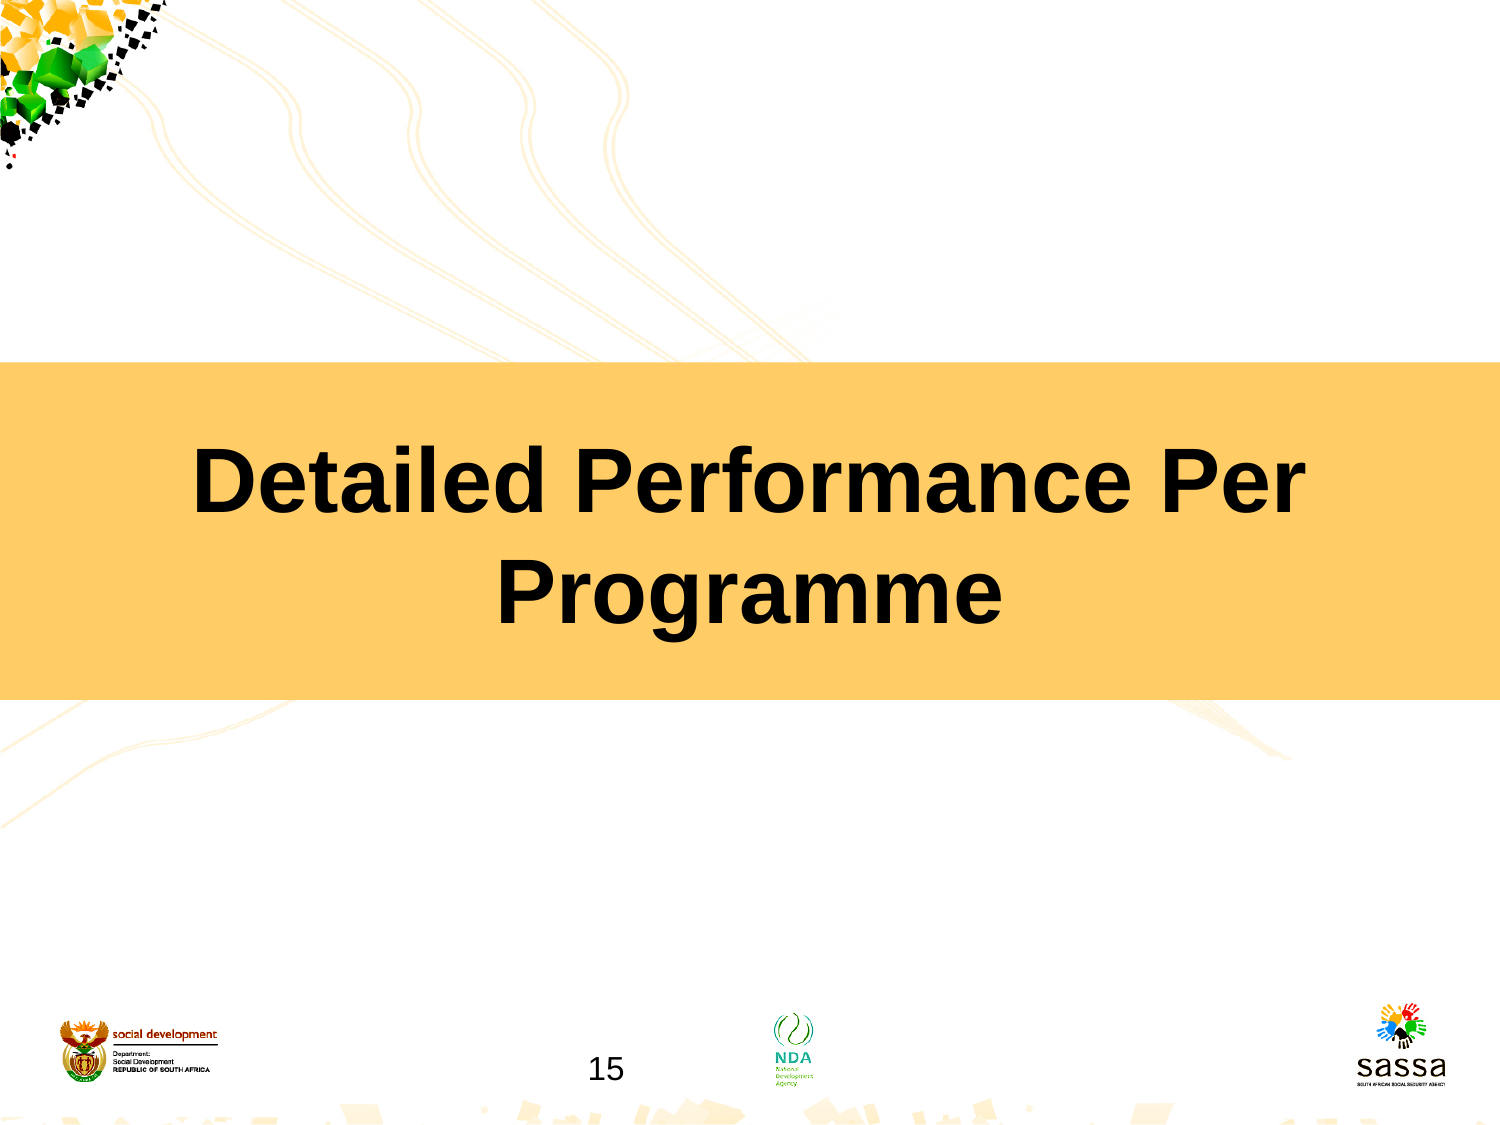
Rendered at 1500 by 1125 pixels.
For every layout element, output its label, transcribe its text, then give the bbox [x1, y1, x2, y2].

picture [0, 700, 1500, 1125]
slide_number 15 [474, 1037, 738, 1098]
text_box Detailed Performance Per Programme [0, 362, 1500, 700]
picture [0, 0, 1500, 362]
